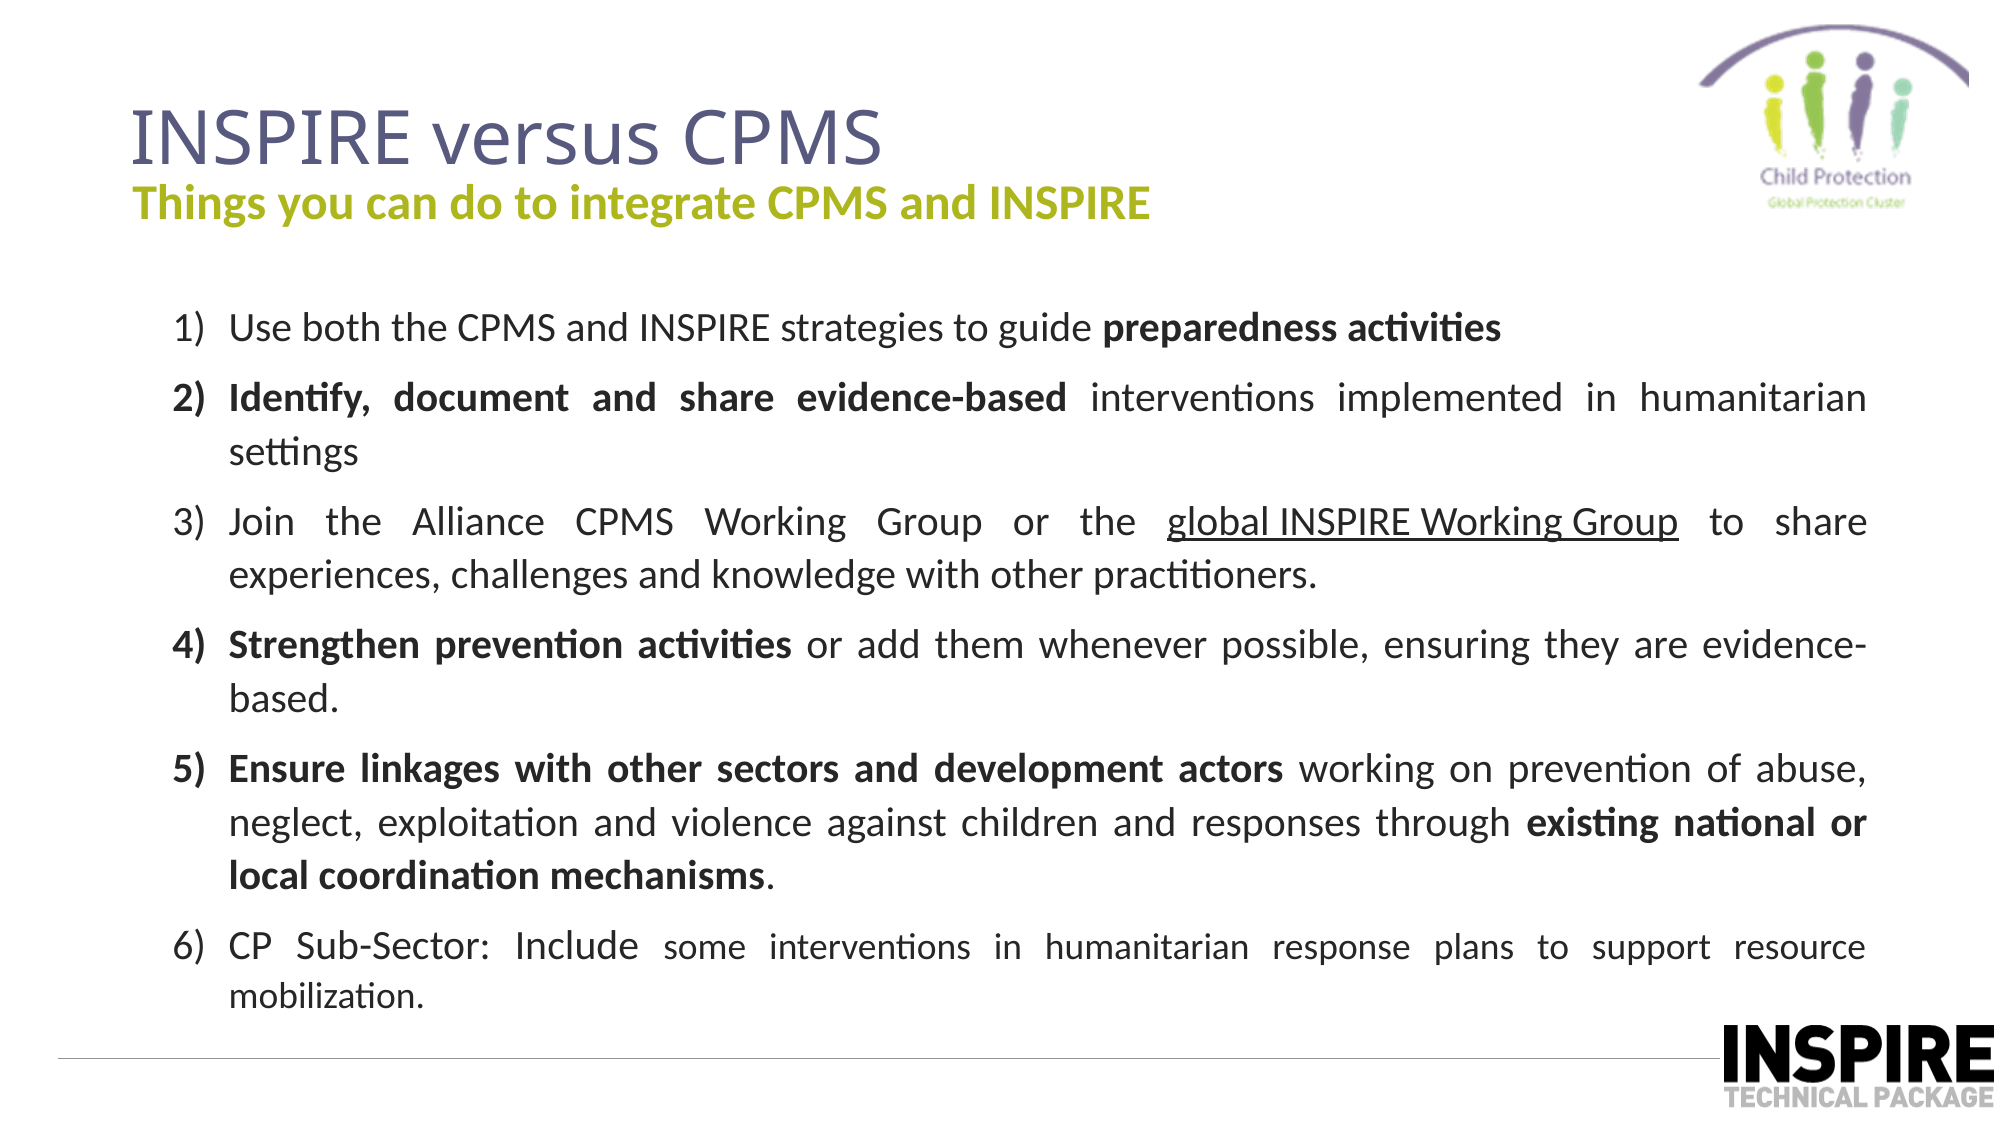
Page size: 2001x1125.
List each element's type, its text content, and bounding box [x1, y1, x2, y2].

text_box Use both the CPMS and INSPIRE strategies to guide preparedness activities Identify, document and share evidence-based interventions implemented in humanitarian settings Join the Alliance CPMS Working Group or the global INSPIRE Working Group to share experiences, challenges and knowledge with other practitioners. Strengthen prevention activities or add them whenever possible, ensuring they are evidence-based. Ensure linkages with other sectors and development actors working on prevention of abuse, neglect, exploitation and violence against children and responses through existing national or local coordination mechanisms. CP Sub-Sector: Include some interventions in humanitarian response plans to support resource mobilization. [157, 288, 1883, 1024]
picture [1720, 1020, 2000, 1112]
text_box Things you can do to integrate CPMS and INSPIRE [117, 168, 1492, 957]
title INSPIRE versus CPMS [115, 31, 1841, 250]
picture [1689, 22, 1969, 218]
